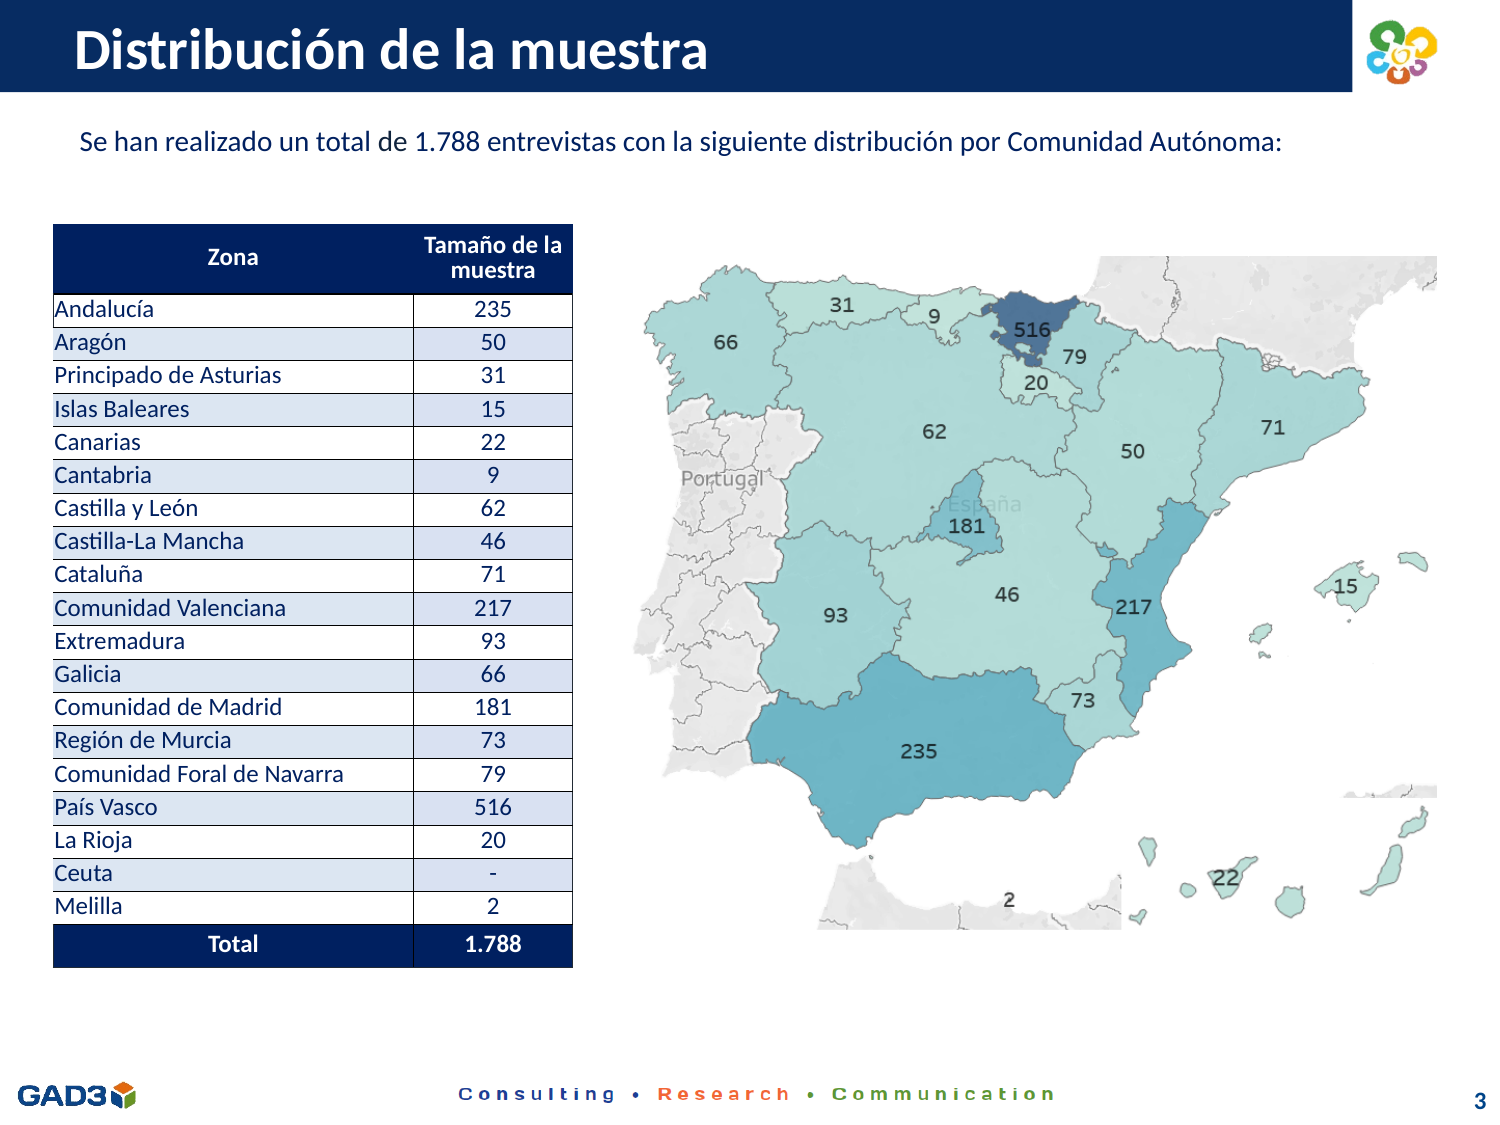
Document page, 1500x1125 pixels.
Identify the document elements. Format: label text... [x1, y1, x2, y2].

table_cell Comunidad de Madrid [53, 693, 413, 725]
table_cell 1.788 [414, 925, 572, 967]
picture [621, 256, 1437, 935]
table_header Zona [53, 224, 414, 293]
table_cell Islas Baleares [53, 394, 413, 426]
picture [1364, 17, 1446, 88]
table_cell 217 [414, 593, 572, 625]
table_cell Andalucía [54, 295, 413, 327]
picture [17, 1081, 136, 1109]
table_cell 20 [414, 826, 572, 858]
table_cell 516 [414, 792, 572, 825]
slide_number 3 [1151, 1069, 1500, 1125]
table_cell 181 [414, 693, 572, 725]
table_cell 71 [414, 560, 572, 592]
table_cell Ceuta [53, 859, 413, 891]
table_cell 31 [414, 361, 572, 393]
table_cell Comunidad Foral de Navarra [53, 759, 413, 791]
table_cell Canarias [53, 427, 413, 459]
table_cell Cantabria [53, 460, 413, 493]
table_cell Total [54, 925, 413, 967]
table_cell País Vasco [53, 792, 413, 825]
title Distribución de la muestra [0, 0, 1353, 93]
table_cell 9 [414, 460, 572, 493]
table_cell Aragón [53, 328, 413, 360]
table_cell 79 [414, 759, 572, 791]
table_cell 2 [414, 892, 572, 924]
table_cell Melilla [53, 892, 413, 924]
table_cell 46 [414, 527, 572, 559]
table_cell Castilla-La Mancha [53, 527, 413, 559]
table_cell 93 [414, 626, 572, 659]
table_cell 62 [414, 494, 572, 526]
table_cell 15 [414, 394, 572, 426]
table_cell Región de Murcia [53, 726, 413, 758]
table_cell - [414, 859, 572, 891]
table_cell Galicia [53, 660, 413, 692]
table_cell 66 [414, 660, 572, 692]
table_cell Comunidad Valenciana [53, 593, 413, 625]
table_cell Cataluña [53, 560, 413, 592]
table_cell 73 [414, 726, 572, 758]
table_cell Extremadura [53, 626, 413, 659]
picture [454, 1070, 1069, 1106]
table_cell Principado de Asturias [53, 361, 413, 393]
text_box Se han realizado un total de 1.788 entrevistas con la siguiente distribución por Comunidad Autónoma: [64, 114, 1453, 165]
table_header Tamaño de la muestra [414, 224, 573, 293]
table_cell La Rioja [53, 826, 413, 858]
table_cell 235 [414, 295, 572, 327]
table_cell 22 [414, 427, 572, 459]
table_cell Castilla y León [53, 494, 413, 526]
table_cell 50 [414, 328, 572, 360]
